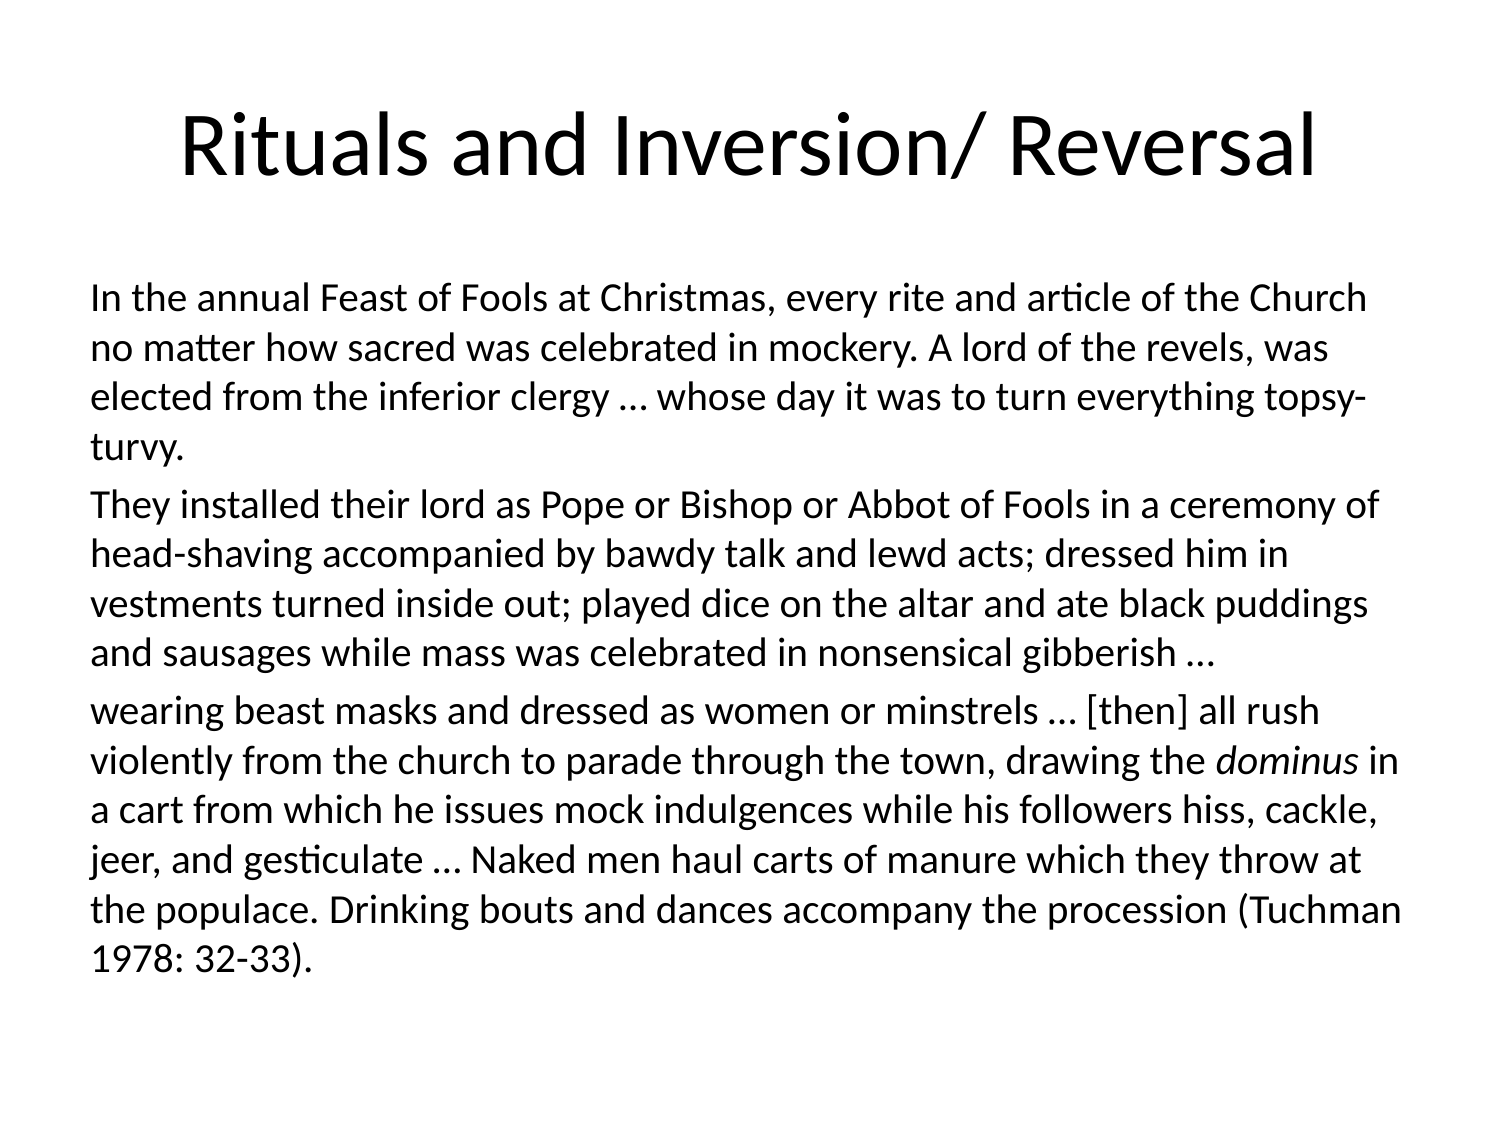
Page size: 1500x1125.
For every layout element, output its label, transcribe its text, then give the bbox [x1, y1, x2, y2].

list In the annual Feast of Fools at Christmas, every rite and article of the Church no matter how sacred was celebrated in mockery. A lord of the revels, was elected from the inferior clergy … whose day it was to turn everything topsy-turvy. They installed their lord as Pope or Bishop or Abbot of Fools in a ceremony of head-shaving accompanied by bawdy talk and lewd acts; dressed him in vestments turned inside out; played dice on the altar and ate black puddings and sausages while mass was celebrated in nonsensical gibberish … wearing beast masks and dressed as women or minstrels … [then] all rush violently from the church to parade through the town, drawing the dominus in a cart from which he issues mock indulgences while his followers hiss, cackle, jeer, and gesticulate … Naked men haul carts of manure which they throw at the populace. Drinking bouts and dances accompany the procession (Tuchman 1978: 32-33). [75, 262, 1425, 1005]
title Rituals and Inversion/ Reversal [75, 45, 1425, 233]
